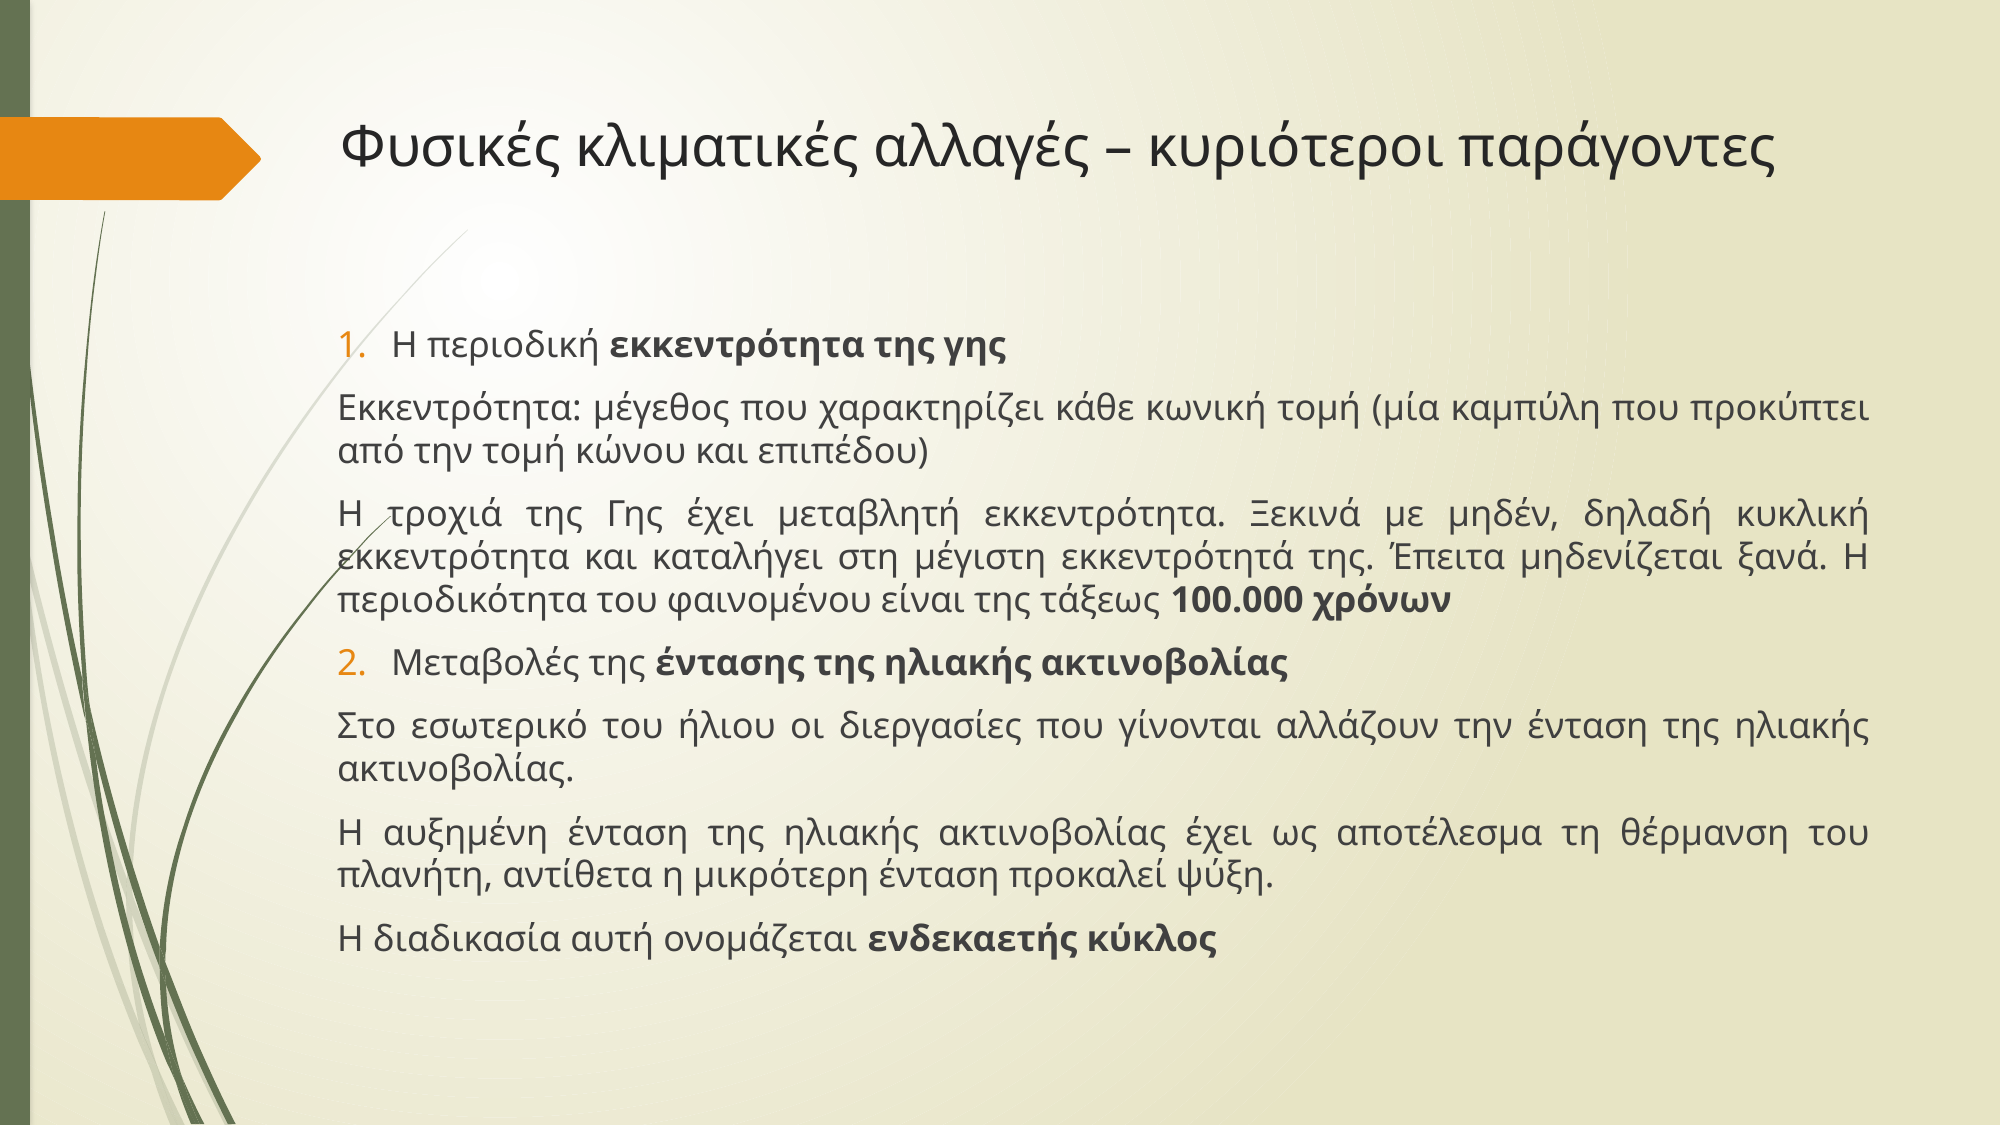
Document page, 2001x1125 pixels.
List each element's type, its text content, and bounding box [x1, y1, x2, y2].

list Η περιοδική εκκεντρότητα της γης Εκκεντρότητα: μέγεθος που χαρακτηρίζει κάθε κωνική τομή (μία καμπύλη που προκύπτει από την τομή κώνου και επιπέδου) Η τροχιά της Γης έχει μεταβλητή εκκεντρότητα. Ξεκινά με μηδέν, δηλαδή κυκλική εκκεντρότητα και καταλήγει στη μέγιστη εκκεντρότητά της. Έπειτα μηδενίζεται ξανά. Η περιοδικότητα του φαινομένου είναι της τάξεως 100.000 χρόνων Μεταβολές της έντασης της ηλιακής ακτινοβολίας Στο εσωτερικό του ήλιου οι διεργασίες που γίνονται αλλάζουν την ένταση της ηλιακής ακτινοβολίας. Η αυξημένη ένταση της ηλιακής ακτινοβολίας έχει ως αποτέλεσμα τη θέρμανση του πλανήτη, αντίθετα η μικρότερη ένταση προκαλεί ψύξη. Η διαδικασία αυτή ονομάζεται ενδεκαετής κύκλος [322, 313, 1888, 970]
title Φυσικές κλιματικές αλλαγές – κυριότεροι παράγοντες [325, 102, 1932, 244]
